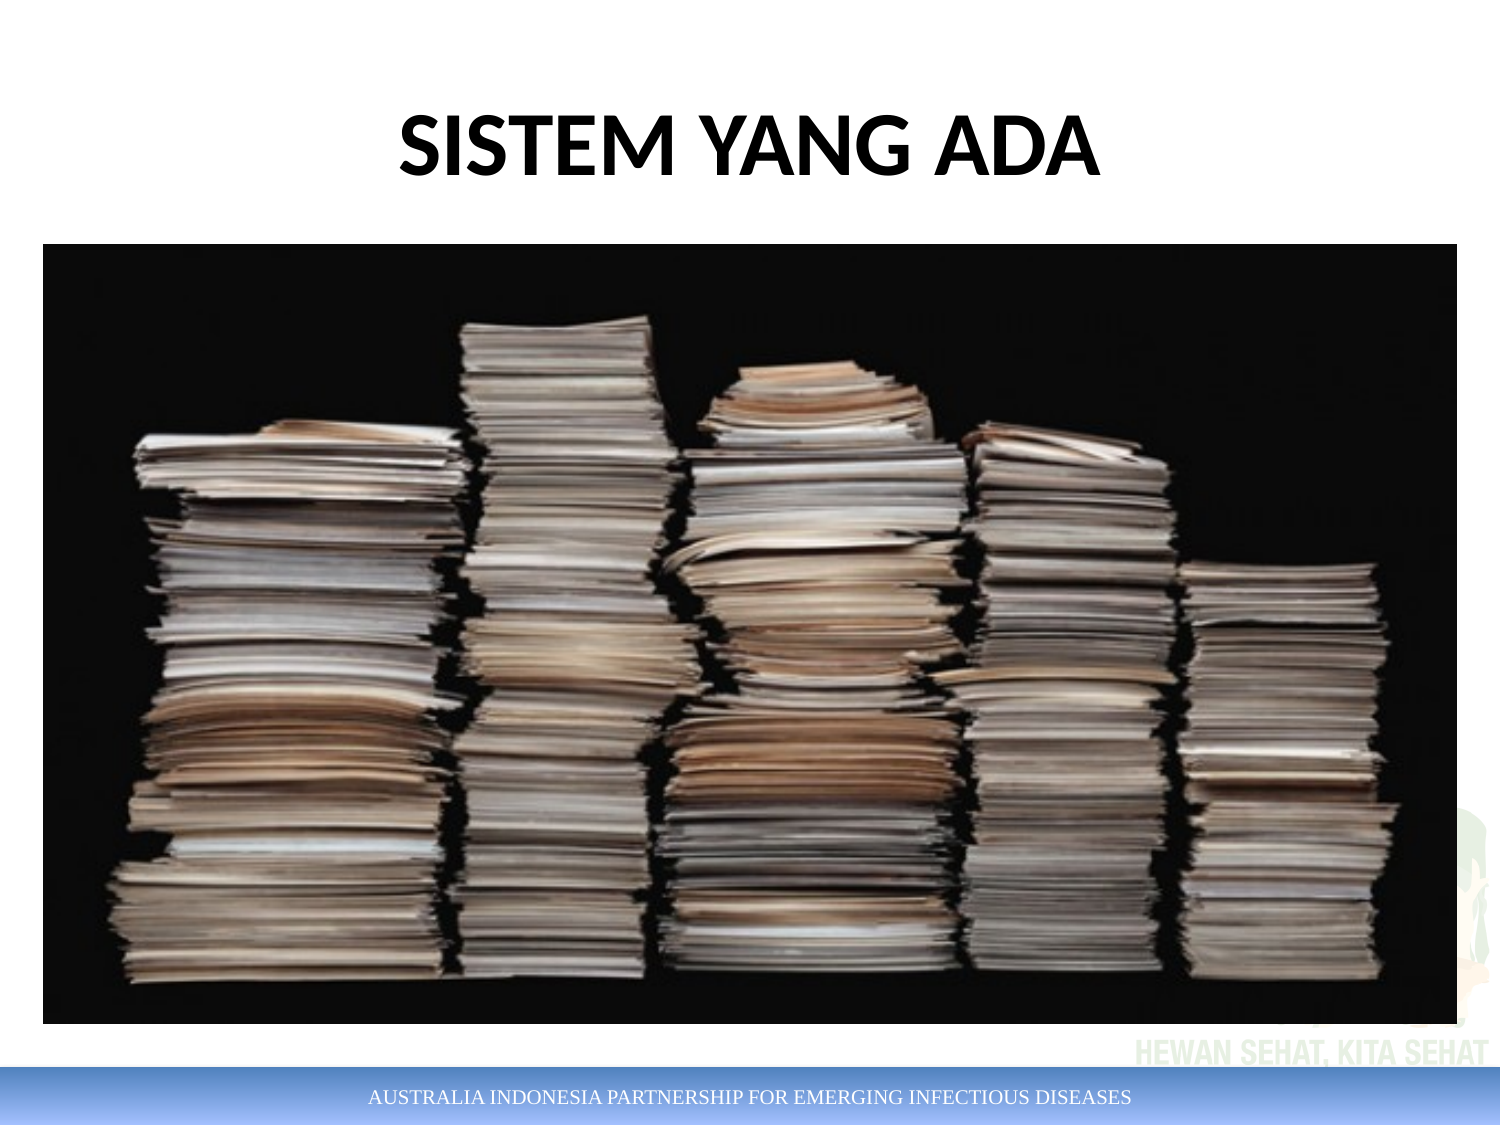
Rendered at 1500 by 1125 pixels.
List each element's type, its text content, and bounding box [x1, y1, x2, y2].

title SISTEM YANG ADA [75, 45, 1425, 233]
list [43, 243, 1457, 1024]
